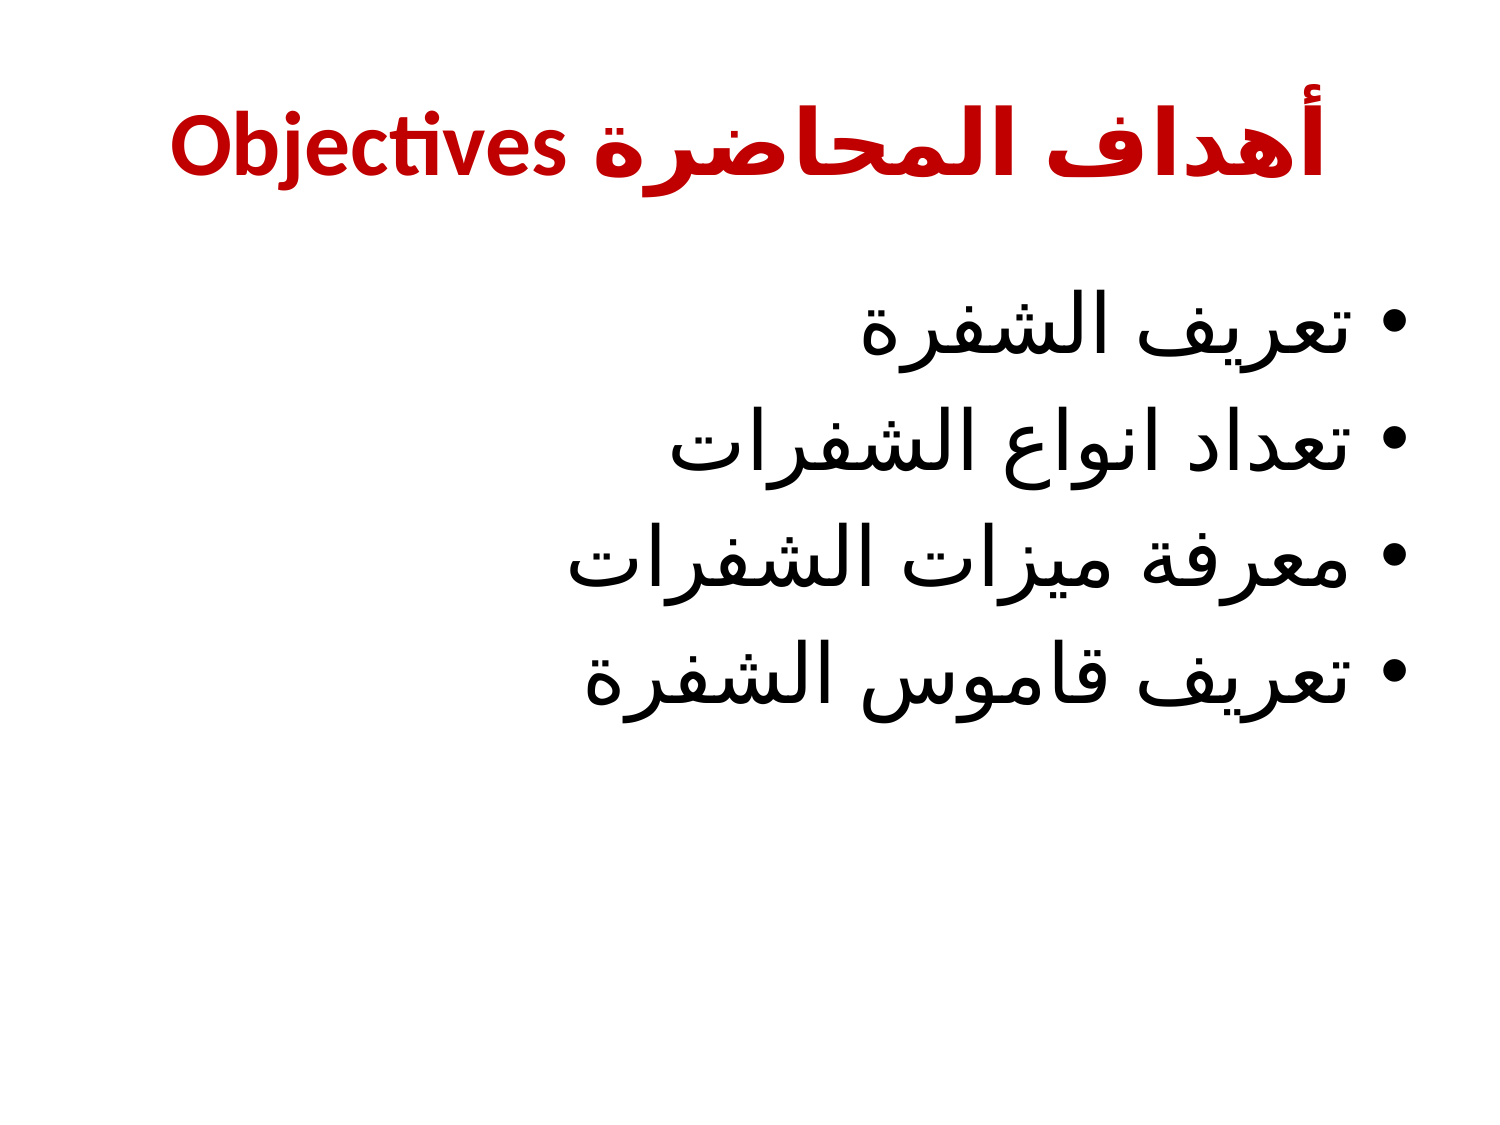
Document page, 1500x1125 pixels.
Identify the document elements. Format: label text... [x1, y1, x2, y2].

title أهداف المحاضرة Objectives [75, 45, 1425, 233]
list تعريف الشفرة تعداد انواع الشفرات معرفة ميزات الشفرات تعريف قاموس الشفرة [75, 262, 1425, 1005]
